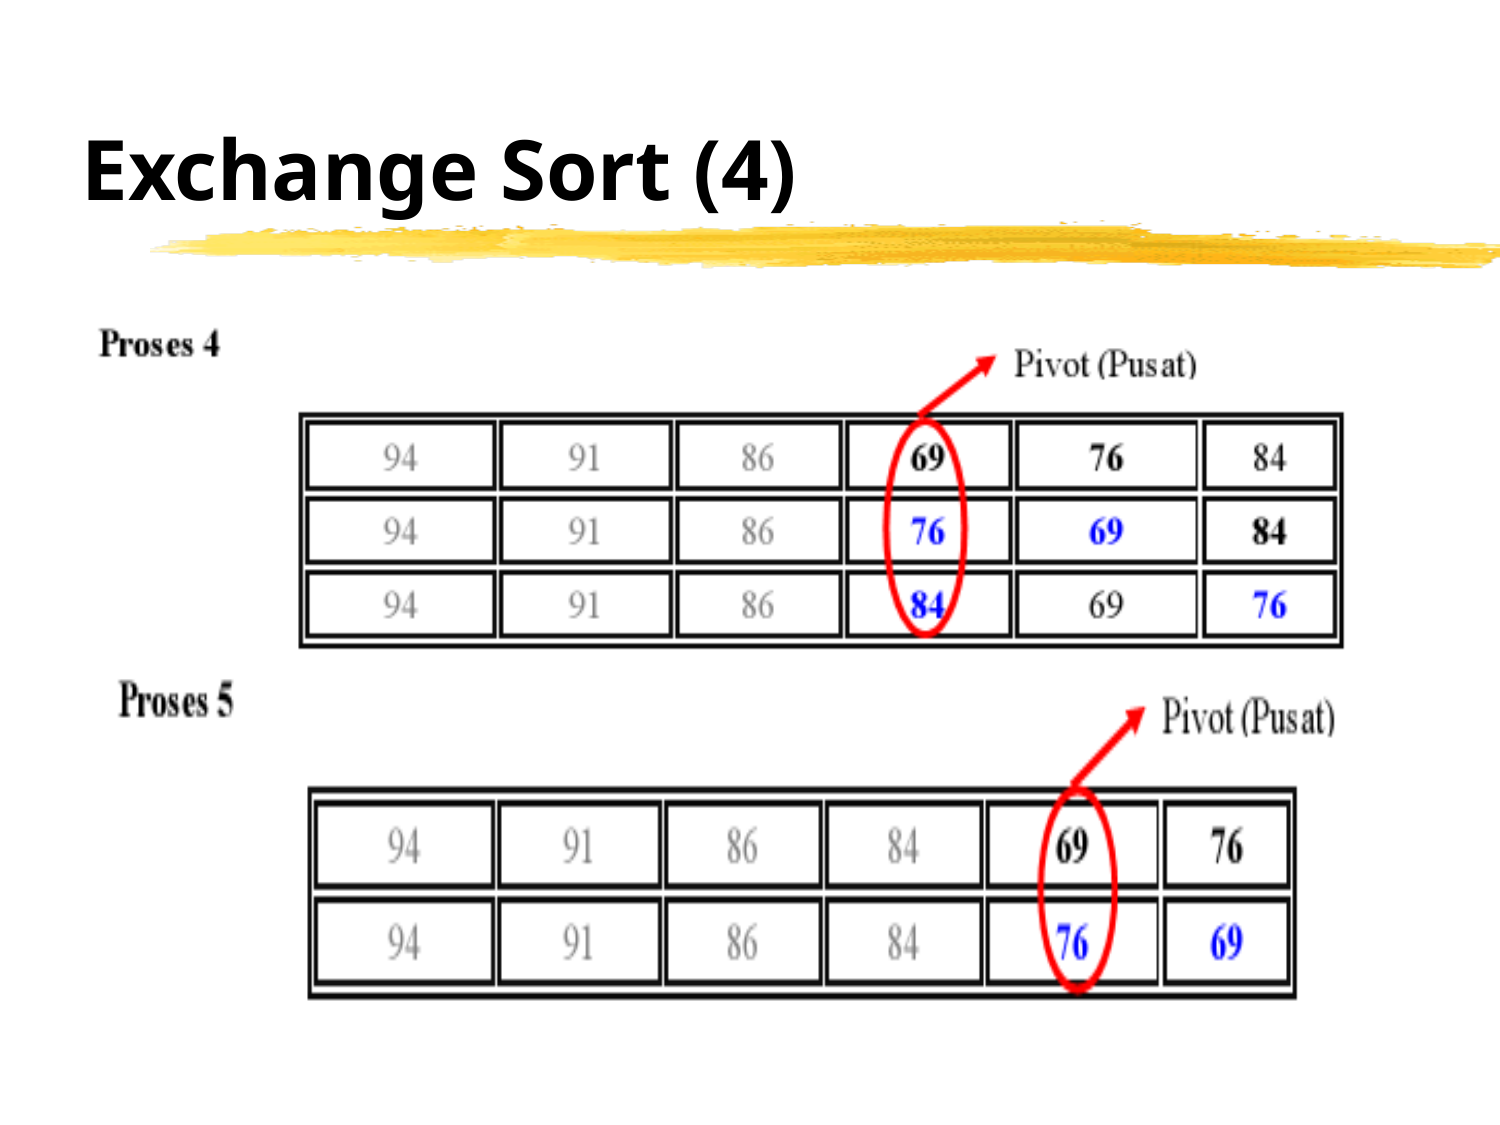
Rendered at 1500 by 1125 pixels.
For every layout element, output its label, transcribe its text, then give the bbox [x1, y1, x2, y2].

title Exchange Sort (4) [66, 37, 1342, 226]
picture [88, 314, 1353, 658]
picture [99, 668, 1353, 1024]
picture [150, 215, 1500, 279]
